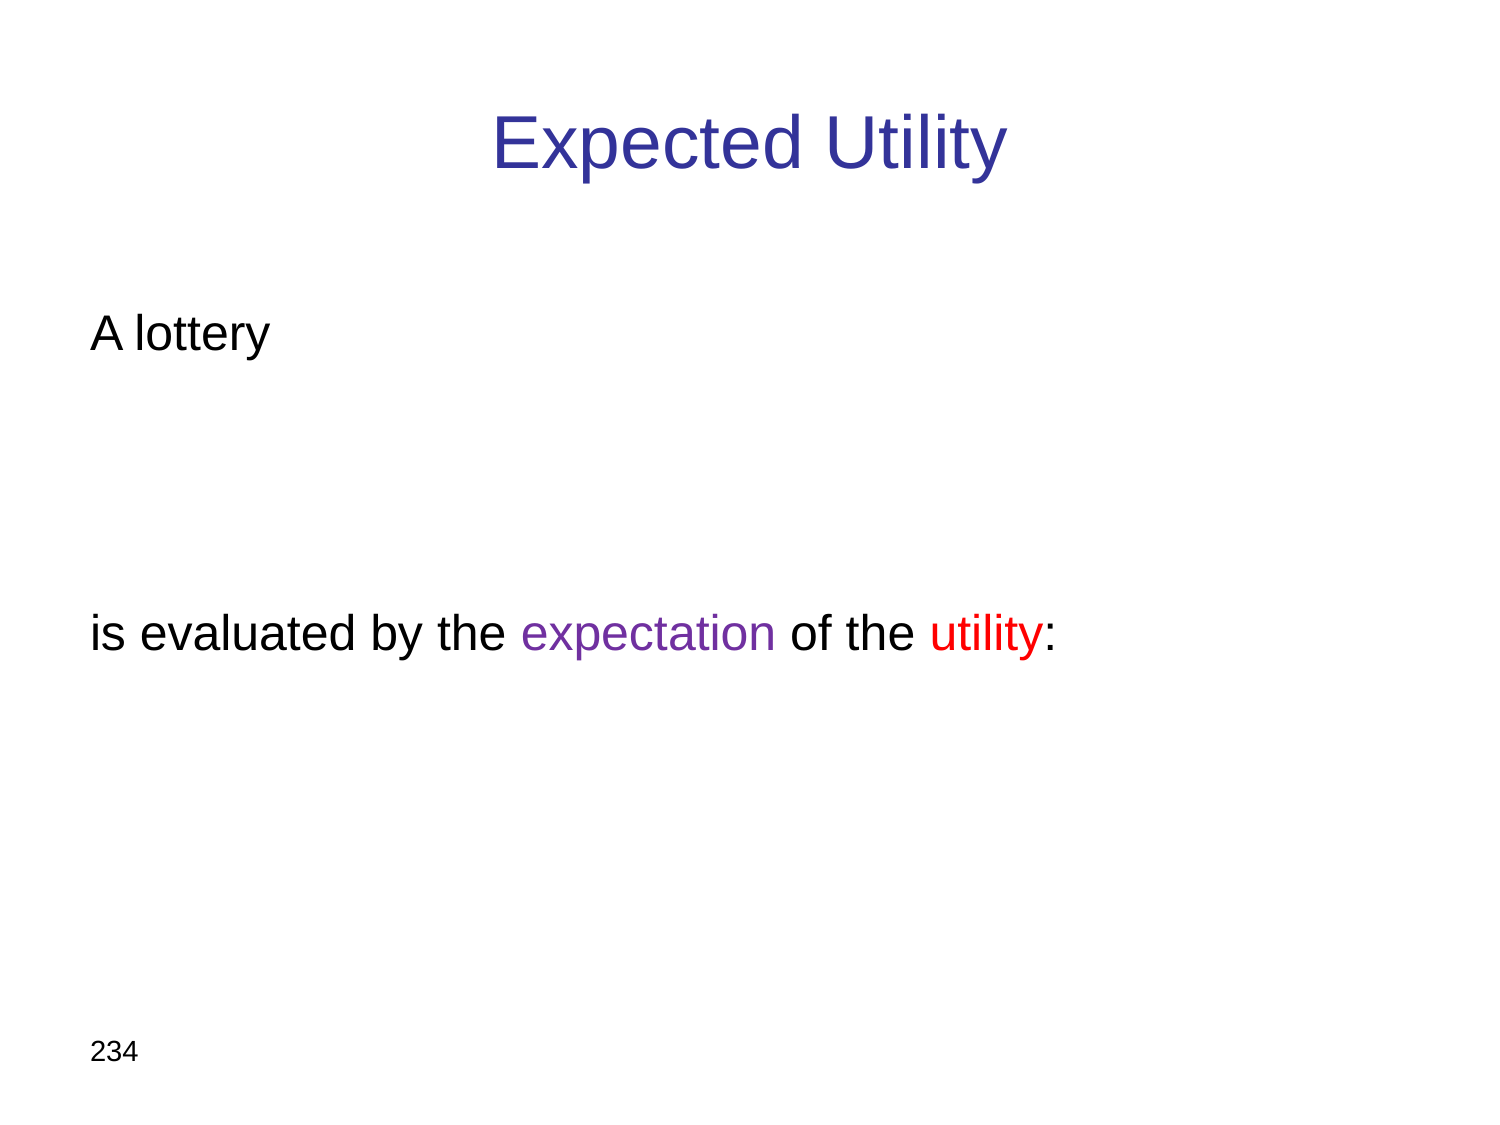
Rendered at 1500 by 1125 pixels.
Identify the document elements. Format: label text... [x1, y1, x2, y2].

slide_number 234 [74, 1024, 426, 1103]
title Expected Utility [75, 45, 1425, 233]
